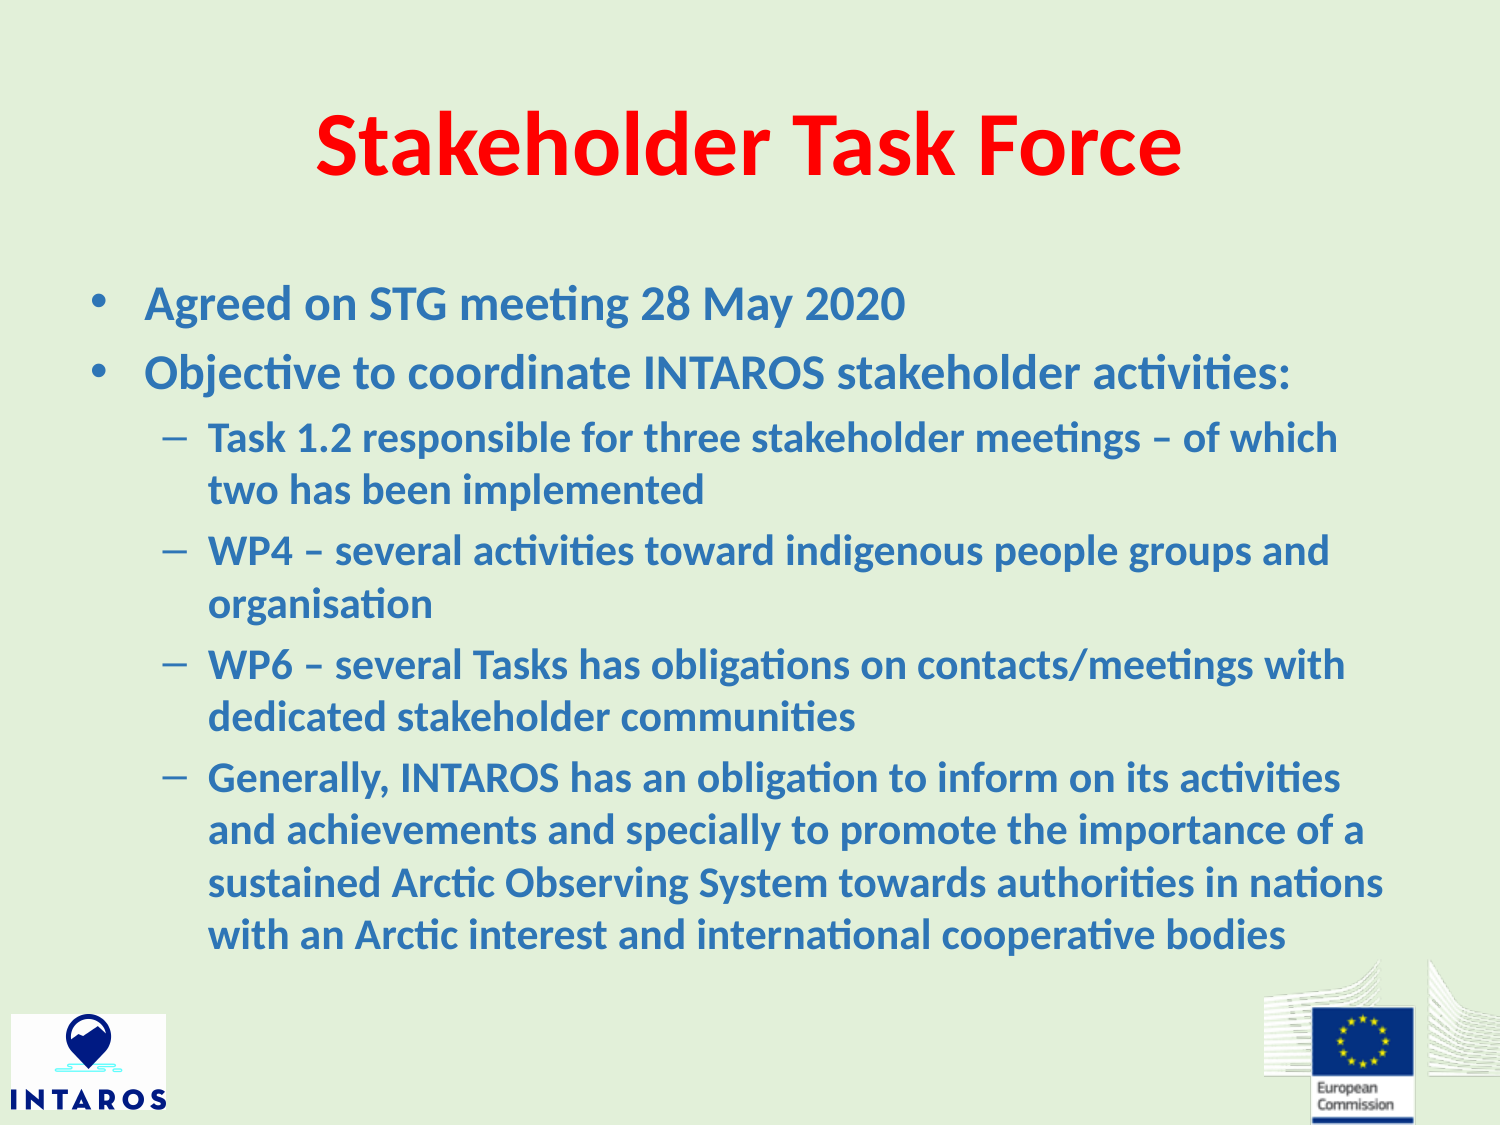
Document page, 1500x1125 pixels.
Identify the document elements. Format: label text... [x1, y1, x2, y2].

picture [11, 1014, 166, 1110]
title Stakeholder Task Force [75, 45, 1425, 233]
list Agreed on STG meeting 28 May 2020 Objective to coordinate INTAROS stakeholder activities: Task 1.2 responsible for three stakeholder meetings – of which two has been implemented WP4 – several activities toward indigenous people groups and organisation WP6 – several Tasks has obligations on contacts/meetings with dedicated stakeholder communities Generally, INTAROS has an obligation to inform on its activities and achievements and specially to promote the importance of a sustained Arctic Observing System towards authorities in nations with an Arctic interest and international cooperative bodies [75, 262, 1425, 1005]
picture [1264, 959, 1500, 1125]
